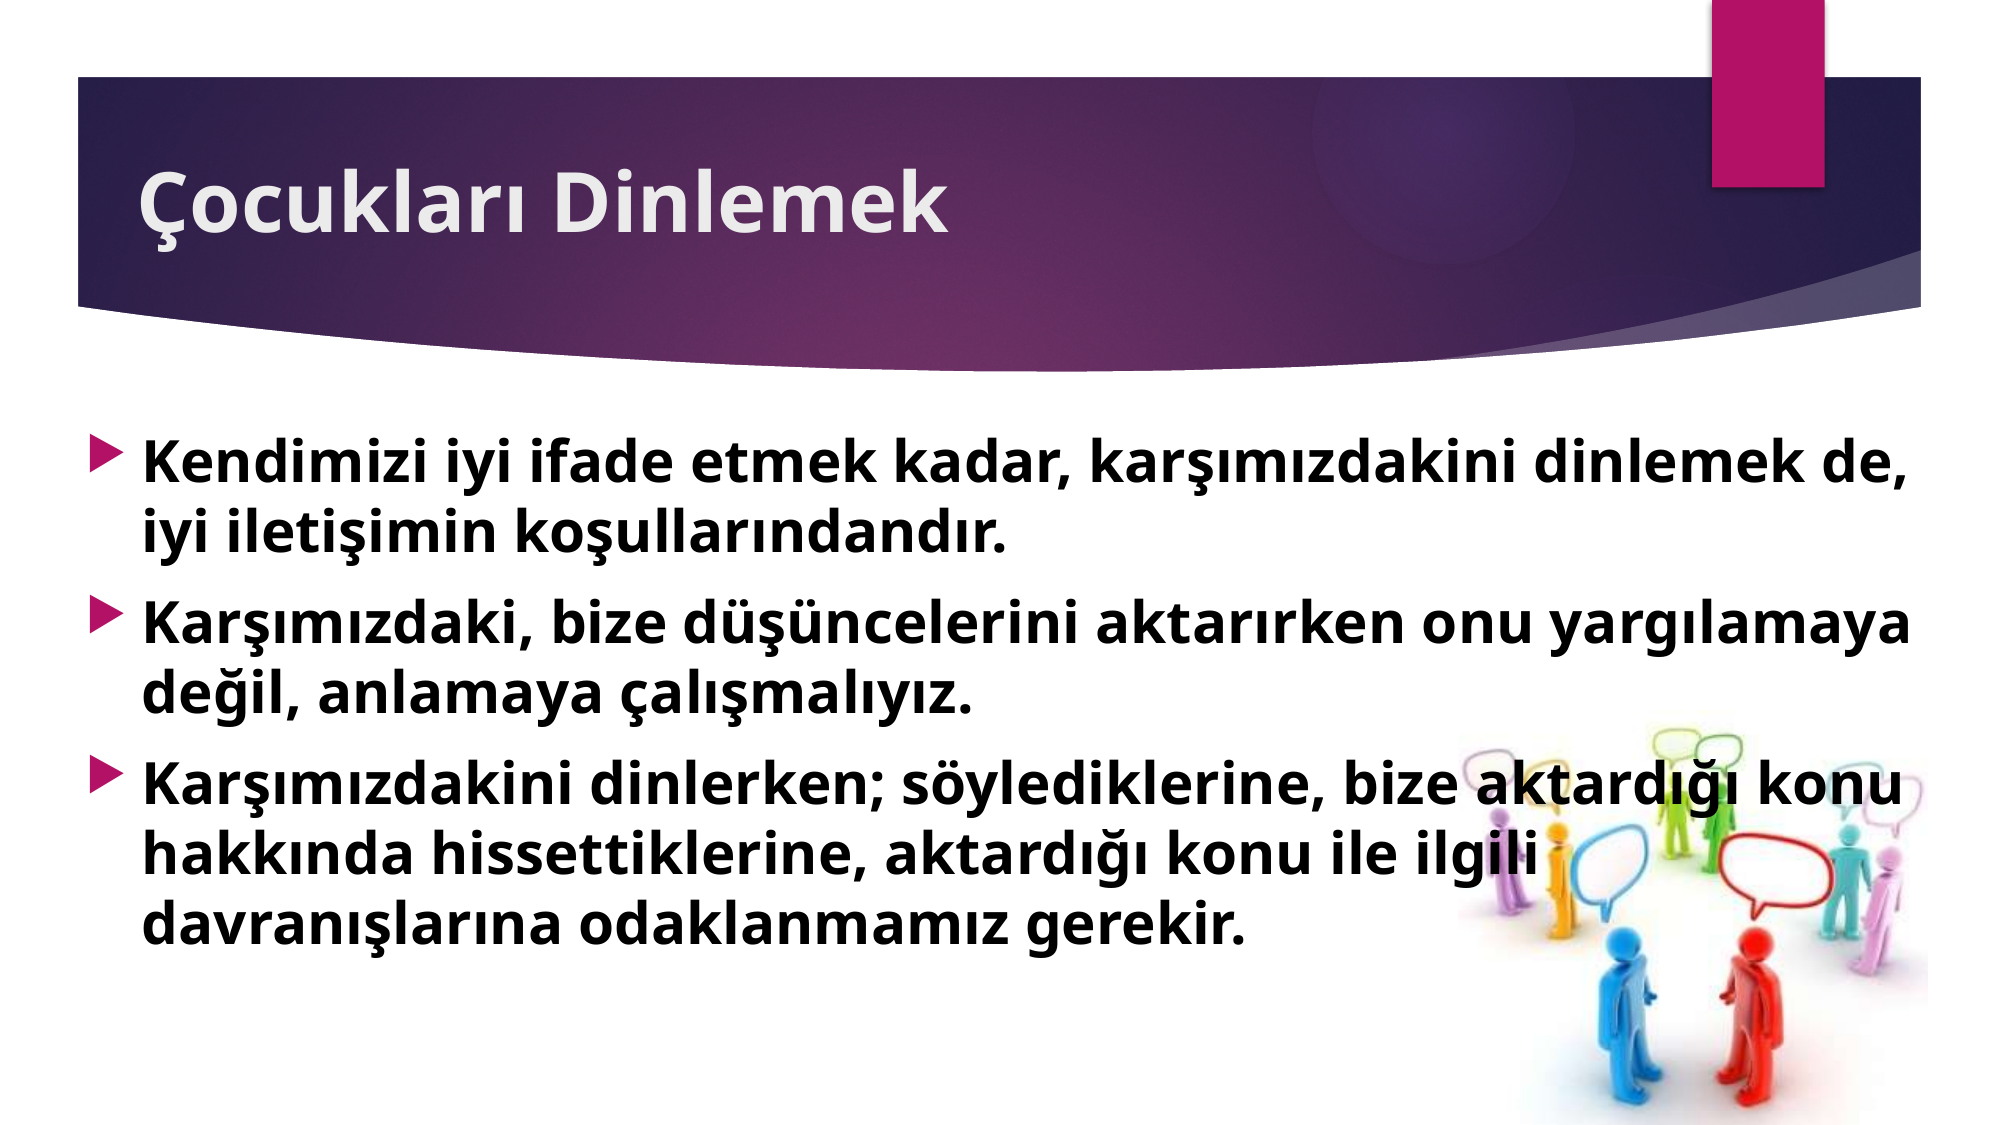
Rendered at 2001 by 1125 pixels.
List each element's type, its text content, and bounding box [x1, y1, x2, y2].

title Çocukları Dinlemek [121, 141, 1571, 258]
picture [1458, 710, 1928, 1125]
list Kendimizi iyi ifade etmek kadar, karşımızdakini dinlemek de, iyi iletişimin koşullarındandır. Karşımızdaki, bize düşüncelerini aktarırken onu yargılamaya değil, anlamaya çalışmalıyız. Karşımızdakini dinlerken; söylediklerine, bize aktardığı konu hakkında hissettiklerine, aktardığı konu ile ilgili davranışlarına odaklanmamız gerekir. [70, 416, 1932, 1033]
